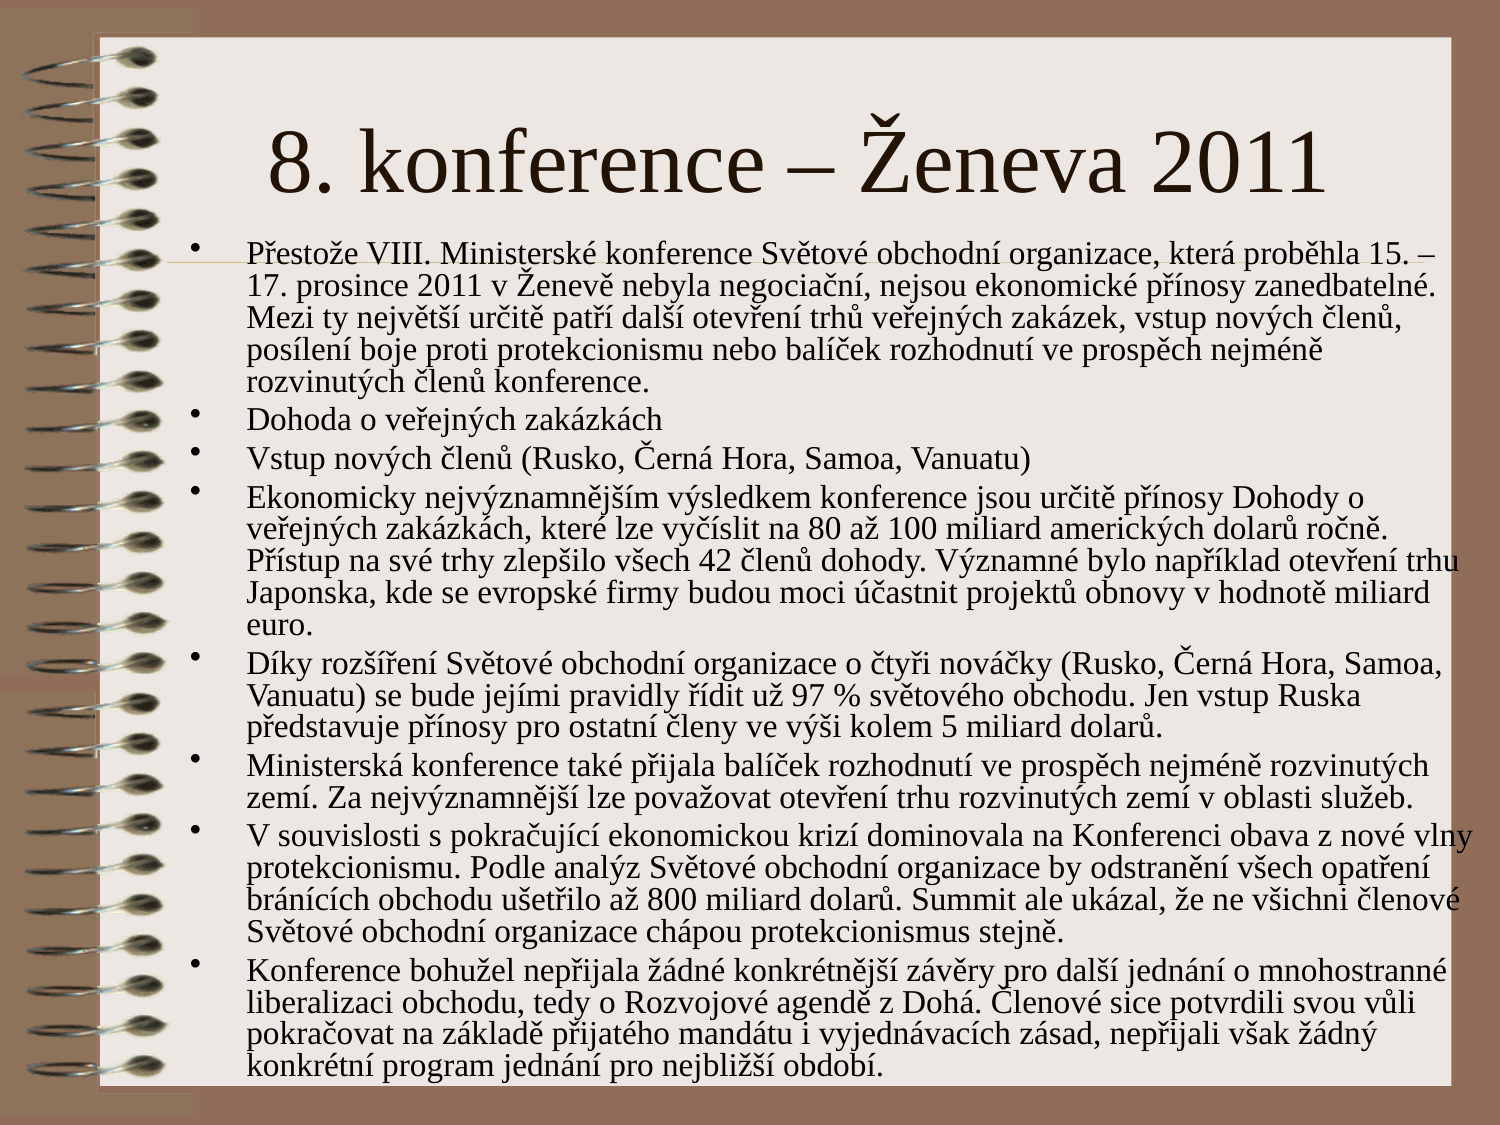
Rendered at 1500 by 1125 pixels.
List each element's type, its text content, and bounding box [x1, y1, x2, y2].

list Přestože VIII. Ministerské konference Světové obchodní organizace, která proběhla 15. – 17. prosince 2011 v Ženevě nebyla negociační, nejsou ekonomické přínosy zanedbatelné. Mezi ty největší určitě patří další otevření trhů veřejných zakázek, vstup nových členů, posílení boje proti protekcionismu nebo balíček rozhodnutí ve prospěch nejméně rozvinutých členů konference. Dohoda o veřejných zakázkách Vstup nových členů (Rusko, Černá Hora, Samoa, Vanuatu) Ekonomicky nejvýznamnějším výsledkem konference jsou určitě přínosy Dohody o veřejných zakázkách, které lze vyčíslit na 80 až 100 miliard amerických dolarů ročně. Přístup na své trhy zlepšilo všech 42 členů dohody. Významné bylo například otevření trhu Japonska, kde se evropské firmy budou moci účastnit projektů obnovy v hodnotě miliard euro. Díky rozšíření Světové obchodní organizace o čtyři nováčky (Rusko, Černá Hora, Samoa, Vanuatu) se bude jejími pravidly řídit už 97 % světového obchodu. Jen vstup Ruska představuje přínosy pro ostatní členy ve výši kolem 5 miliard dolarů. Ministerská konference také přijala balíček rozhodnutí ve prospěch nejméně rozvinutých zemí. Za nejvýznamnější lze považovat otevření trhu rozvinutých zemí v oblasti služeb. V souvislosti s pokračující ekonomickou krizí dominovala na Konferenci obava z nové vlny protekcionismu. Podle analýz Světové obchodní organizace by odstranění všech opatření bránících obchodu ušetřilo až 800 miliard dolarů. Summit ale ukázal, že ne všichni členové Světové obchodní organizace chápou protekcionismus stejně. Konference bohužel nepřijala žádné konkrétnější závěry pro další jednání o mnohostranné liberalizaci obchodu, tedy o Rozvojové agendě z Dohá. Členové sice potvrdili svou vůli pokračovat na základě přijatého mandátu i vyjednávacích zásad, nepřijali však žádný konkrétní program jednání pro nejbližší období. [174, 231, 1500, 1125]
title 8. konference – Ženeva 2011 [174, 62, 1425, 231]
picture [0, 692, 174, 1115]
picture [0, 8, 194, 674]
